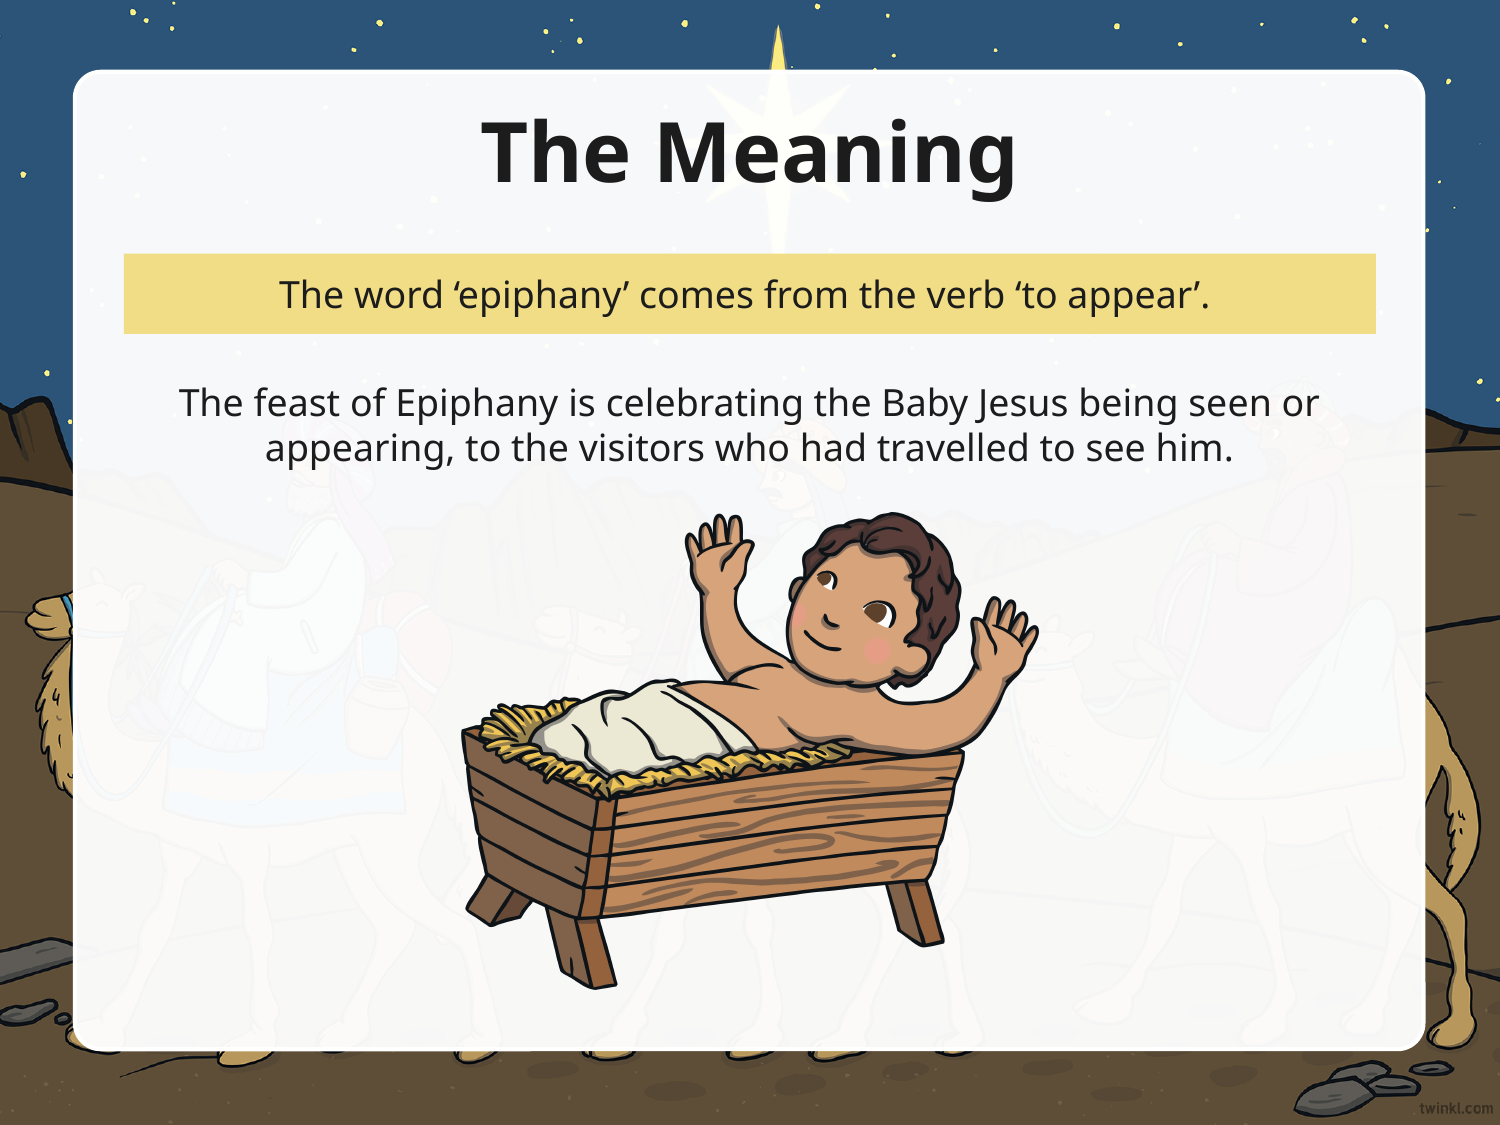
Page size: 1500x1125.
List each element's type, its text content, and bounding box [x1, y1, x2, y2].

text_box The word ‘epiphany’ comes from the verb ‘to appear’. [123, 253, 1376, 334]
picture [0, 0, 1500, 1125]
text_box The feast of Epiphany is celebrating the Baby Jesus being seen or appearing, to the visitors who had travelled to see him. [123, 360, 1376, 487]
text_box The Meaning [123, 92, 1376, 207]
